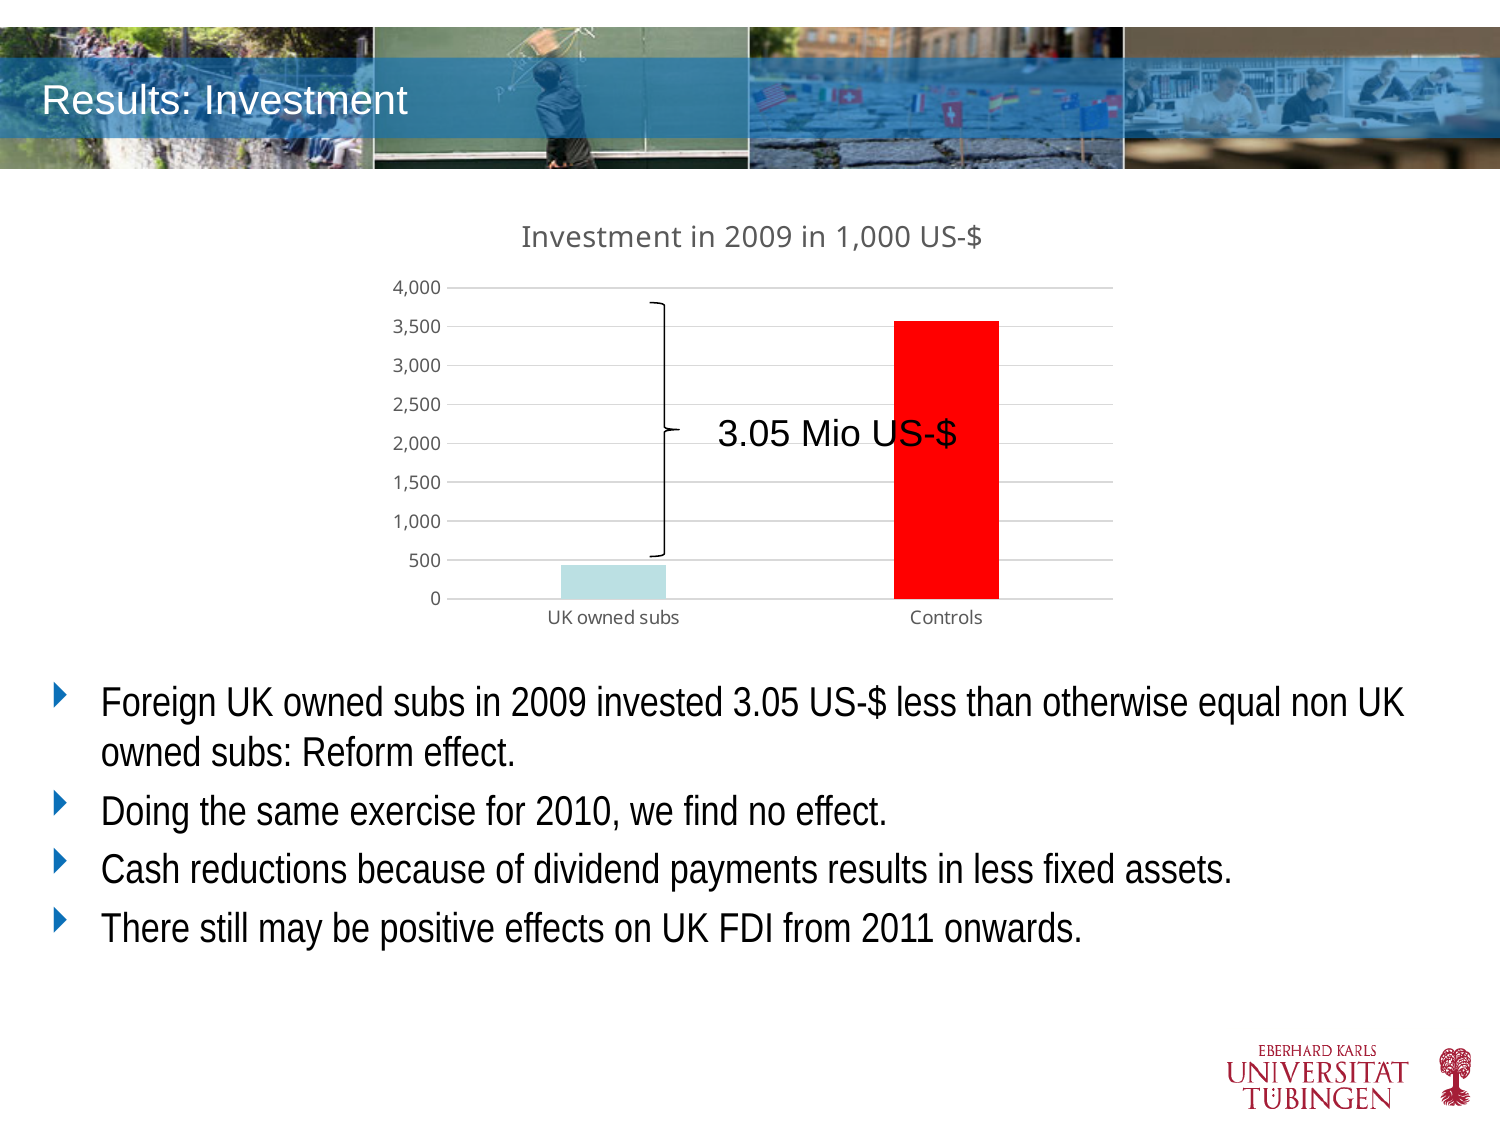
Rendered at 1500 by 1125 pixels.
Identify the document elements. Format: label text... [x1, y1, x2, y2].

title Results: Investment [41, 57, 1459, 139]
chart [377, 190, 1129, 641]
picture [1459, 1026, 1471, 1121]
picture [0, 27, 1500, 169]
list Foreign UK owned subs in 2009 invested 3.05 US-$ less than otherwise equal non UK owned subs: Reform effect. Doing the same exercise for 2010, we find no effect. Cash reductions because of dividend payments results in less fixed assets. There still may be positive effects on UK FDI from 2011 onwards. [41, 441, 1459, 1125]
